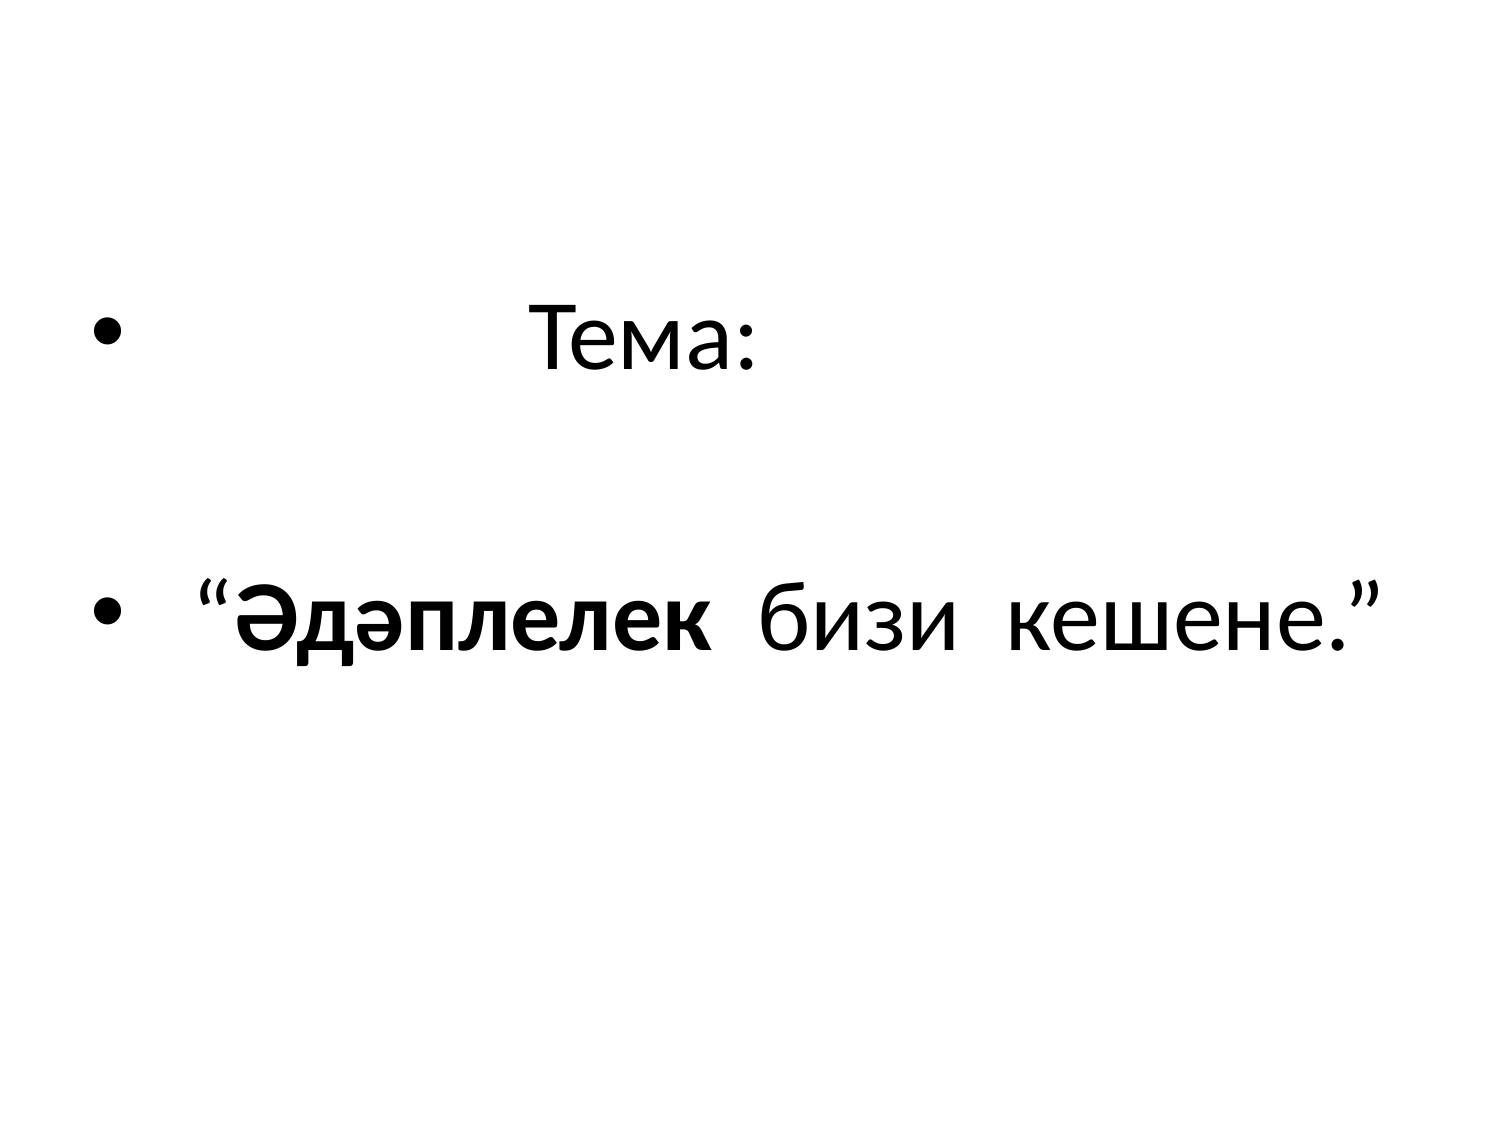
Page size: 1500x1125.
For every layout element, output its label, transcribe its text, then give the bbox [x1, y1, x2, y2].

list Тема: “Әдәплелек бизи кешене.” [75, 262, 1425, 1005]
